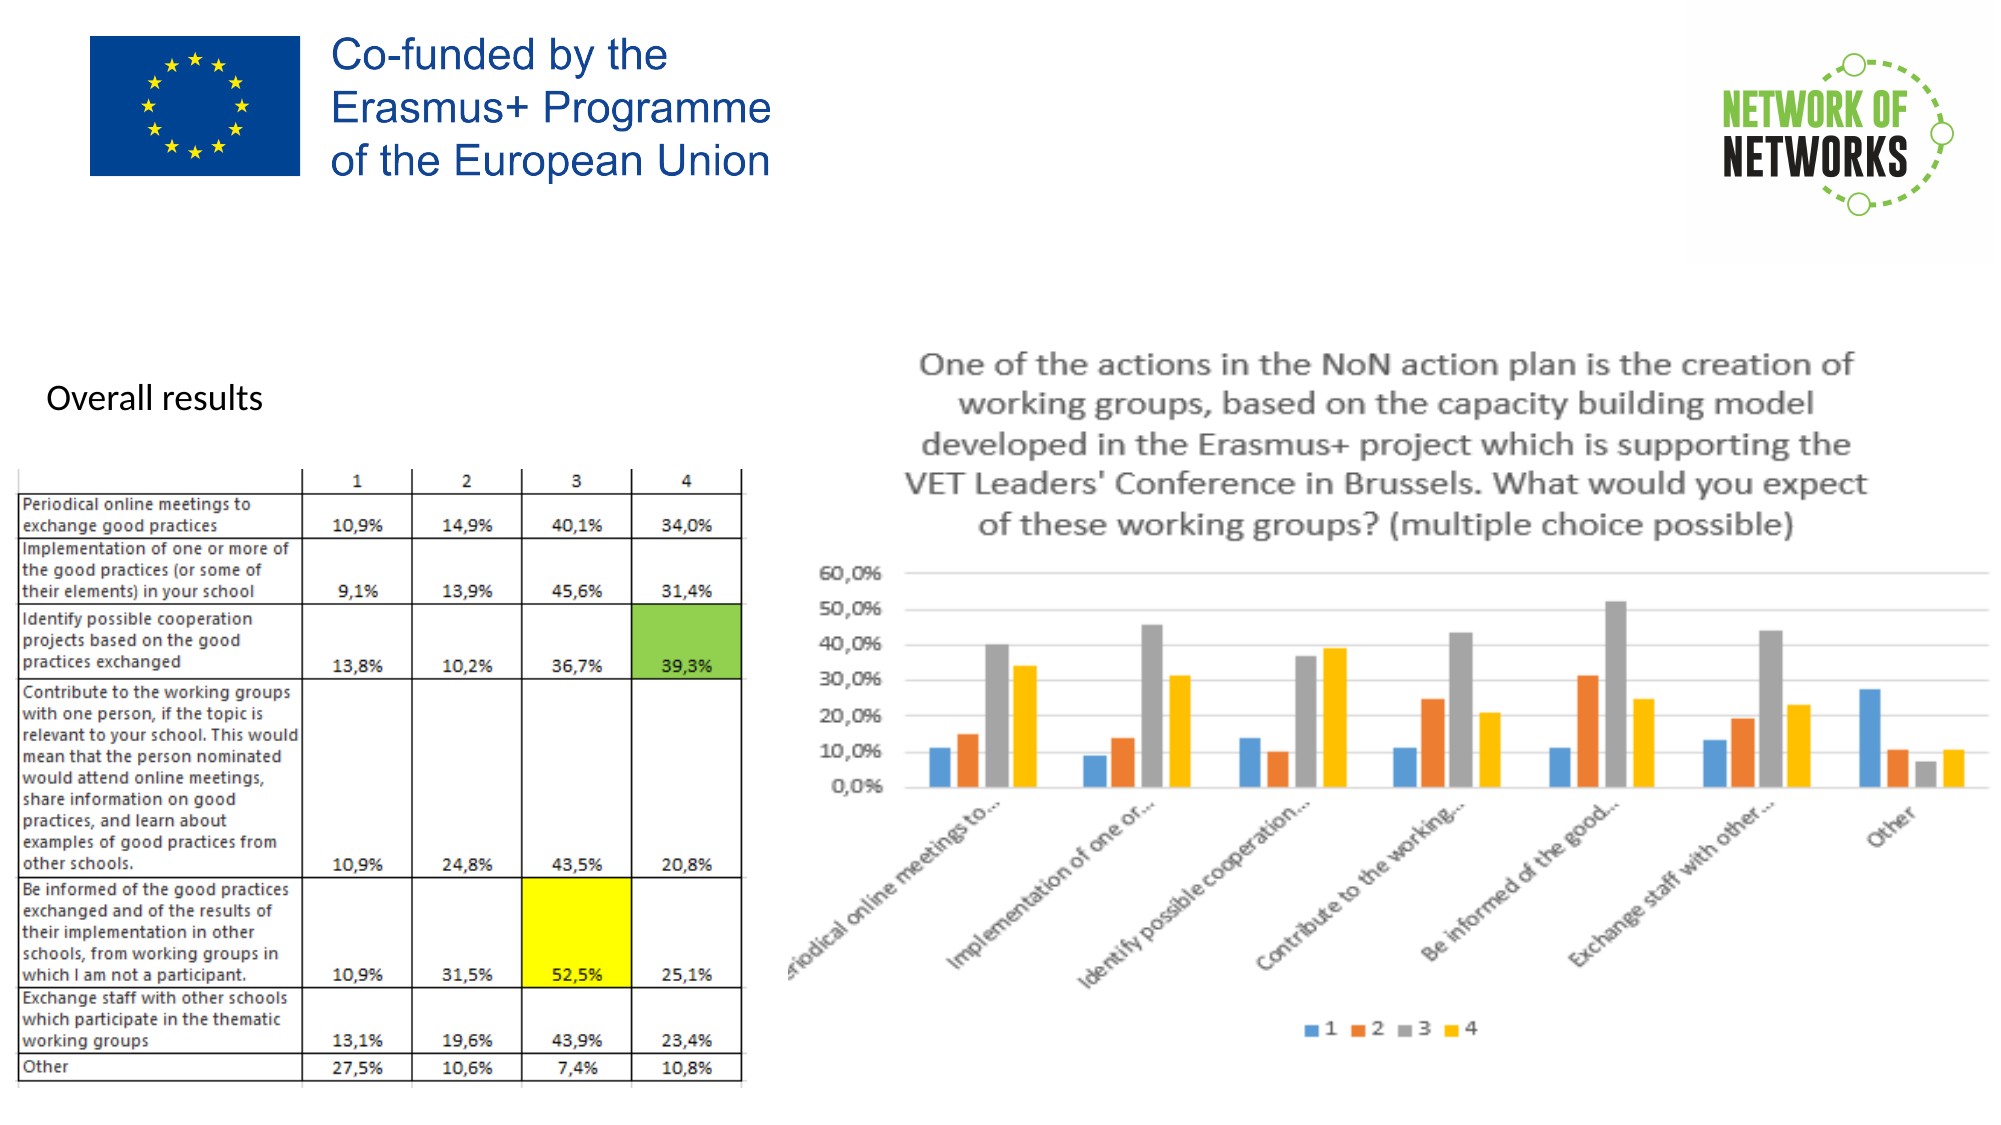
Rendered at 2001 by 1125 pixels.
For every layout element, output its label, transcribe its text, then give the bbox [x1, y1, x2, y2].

picture [90, 36, 770, 184]
picture [1686, 0, 1994, 263]
text_box Overall results [31, 365, 482, 426]
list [787, 350, 2000, 1051]
picture [14, 469, 747, 1088]
